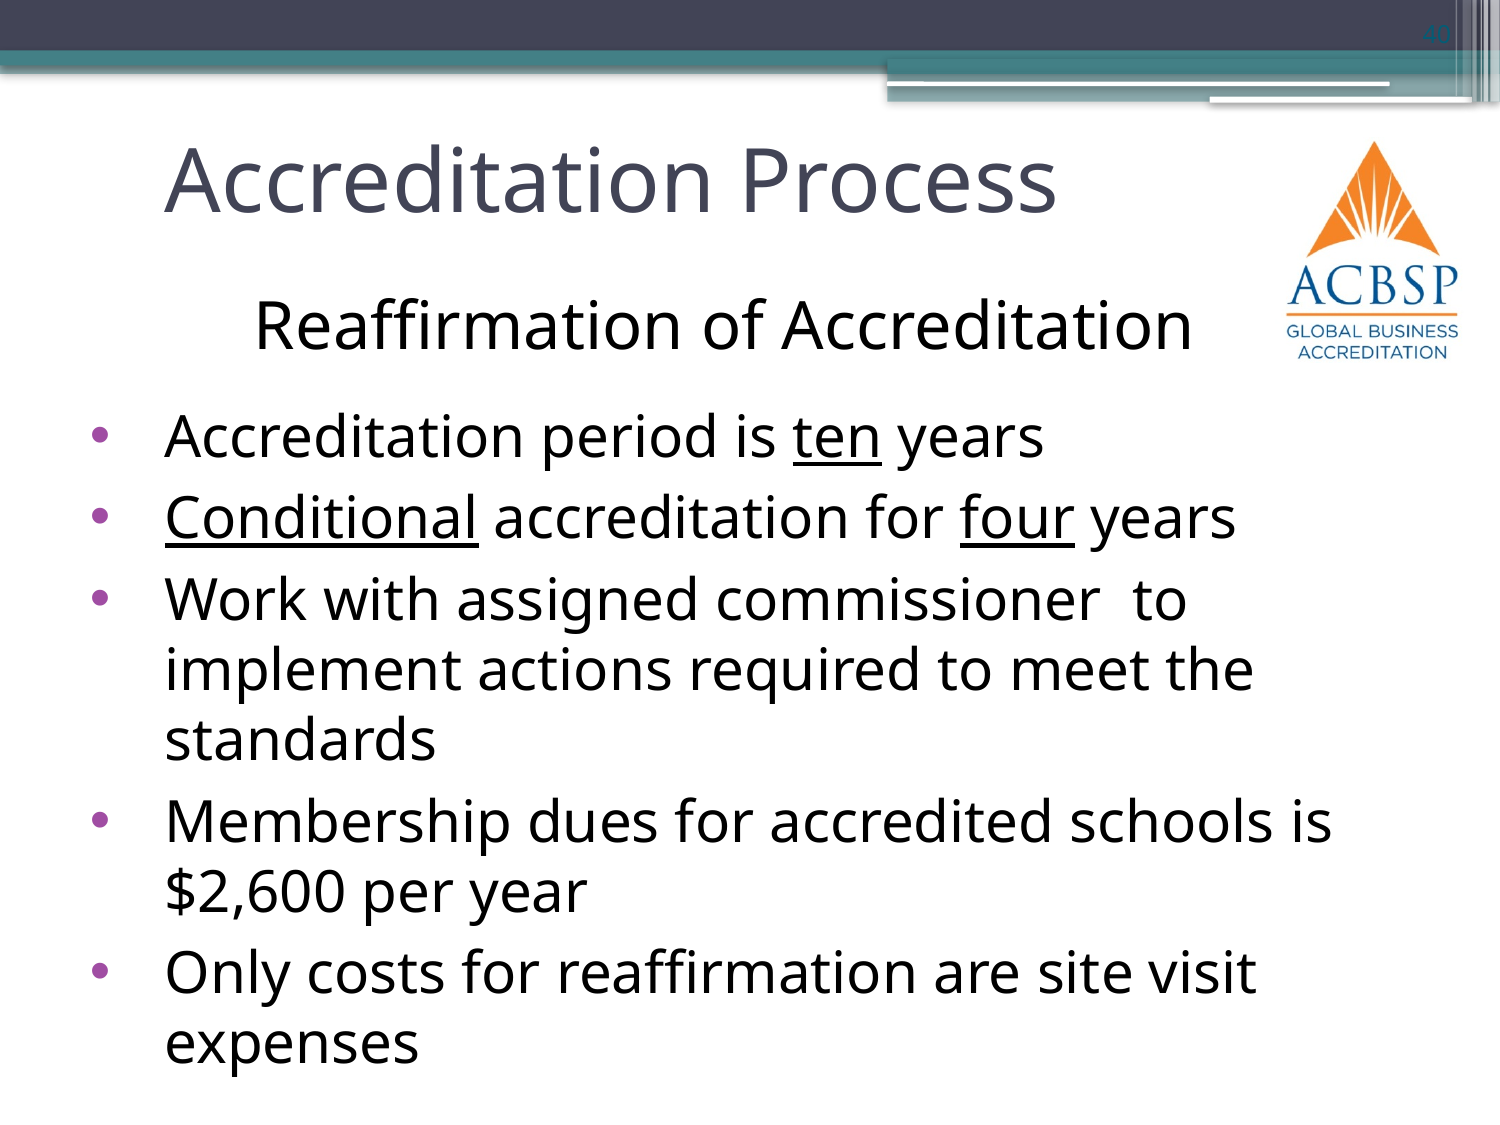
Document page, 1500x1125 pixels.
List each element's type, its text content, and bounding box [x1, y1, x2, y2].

text_box Reaffirmation of Accreditation Accreditation period is ten years Conditional accreditation for four years Work with assigned commissioner to implement actions required to meet the standards Membership dues for accredited schools is $2,600 per year Only costs for reaffirmation are site visit expenses [75, 275, 1375, 988]
picture [1275, 137, 1475, 363]
list [75, 374, 1425, 1079]
slide_number 40 [1341, 0, 1466, 61]
title Accreditation Process [150, 115, 1425, 238]
